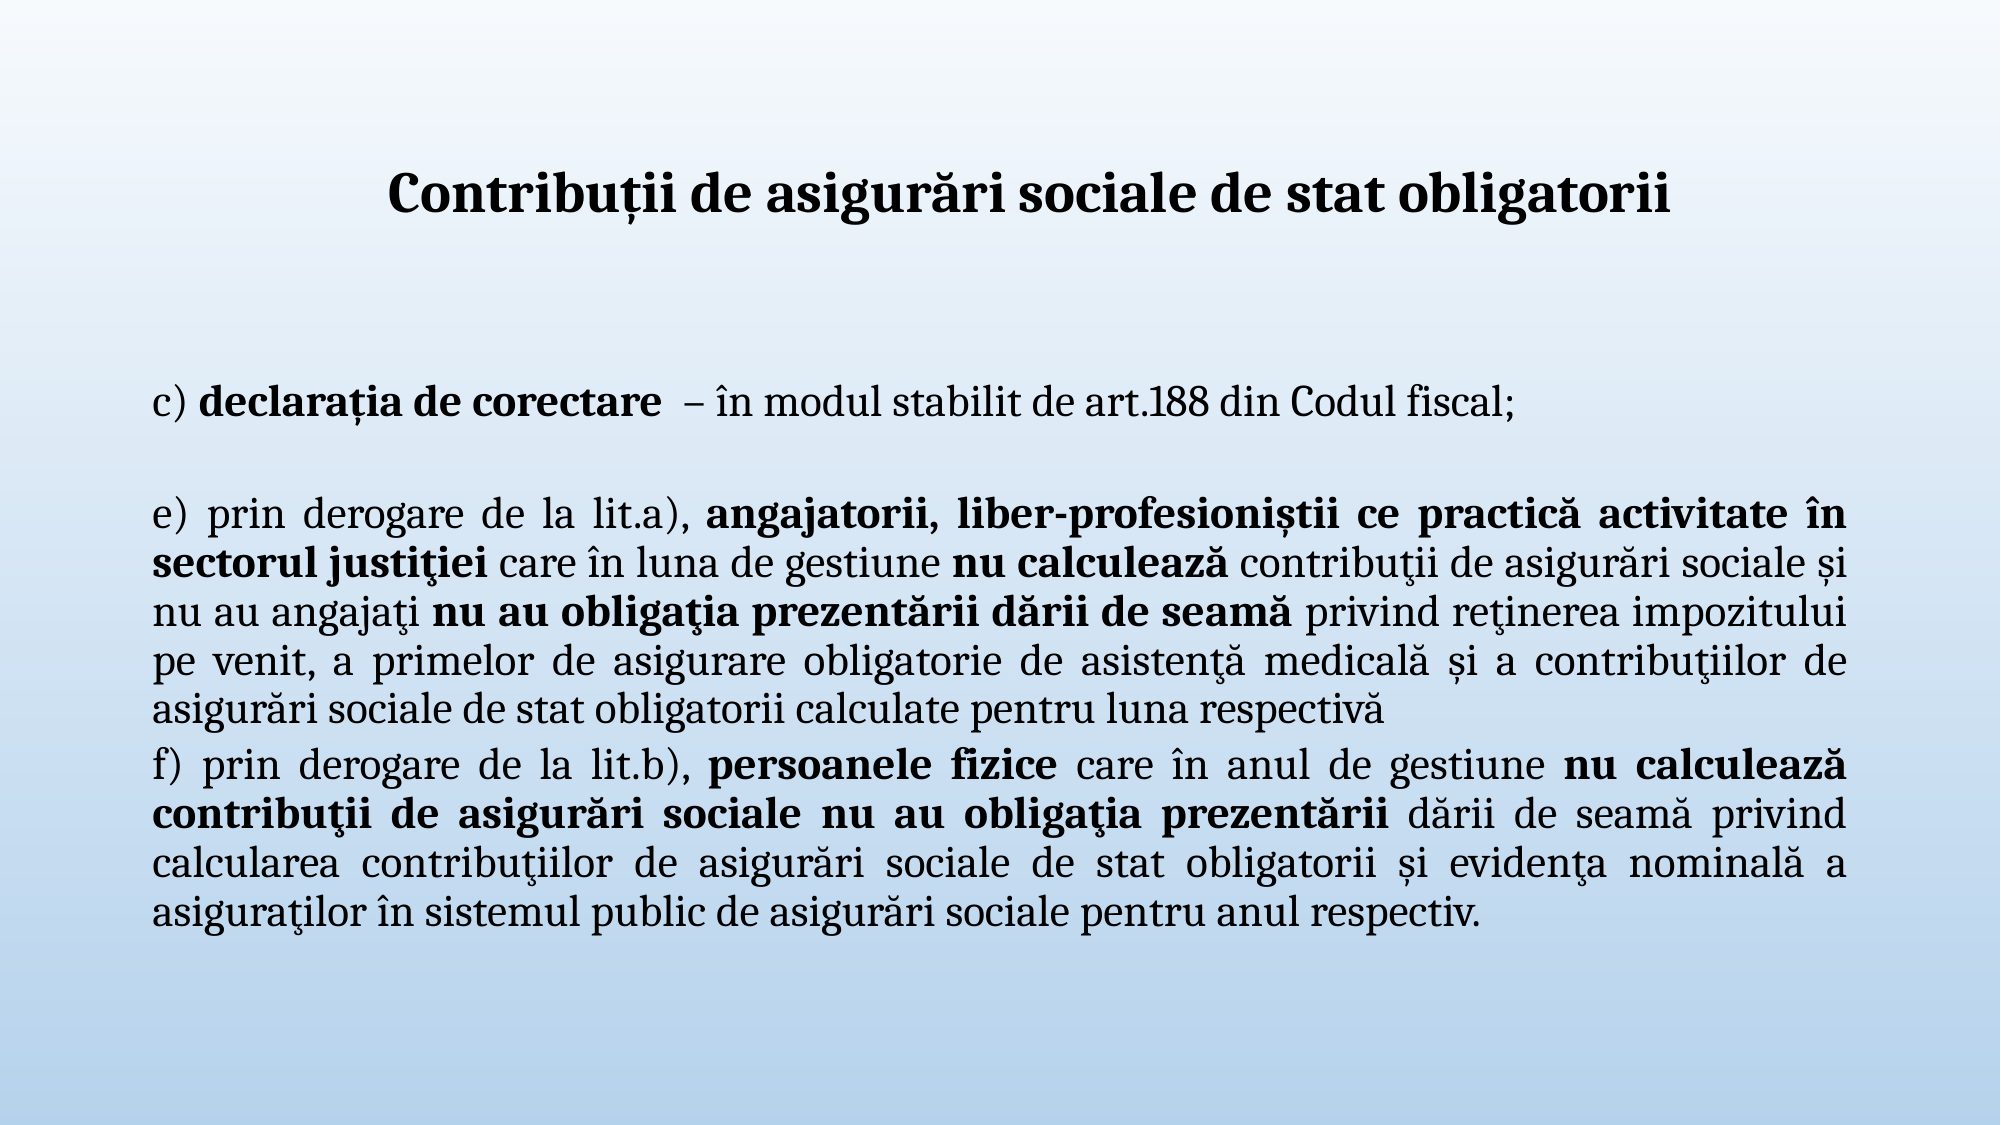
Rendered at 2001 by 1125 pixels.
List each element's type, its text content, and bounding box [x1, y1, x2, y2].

list c) declarația de corectare – în modul stabilit de art.188 din Codul fiscal; e) prin derogare de la lit.a), angajatorii, liber-profesioniştii ce practică activitate în sectorul justiţiei care în luna de gestiune nu calculează contribuţii de asigurări sociale şi nu au angajaţi nu au obligaţia prezentării dării de seamă privind reţinerea impozitului pe venit, a primelor de asigurare obligatorie de asistenţă medicală şi a contribuţiilor de asigurări sociale de stat obligatorii calculate pentru luna respectivă f) prin derogare de la lit.b), persoanele fizice care în anul de gestiune nu calculează contribuţii de asigurări sociale nu au obligaţia prezentării dării de seamă privind calcularea contribuţiilor de asigurări sociale de stat obligatorii şi evidenţa nominală a asiguraţilor în sistemul public de asigurări sociale pentru anul respectiv. [137, 299, 1863, 1014]
title Contribuții de asigurări sociale de stat obligatorii [167, 85, 1893, 303]
